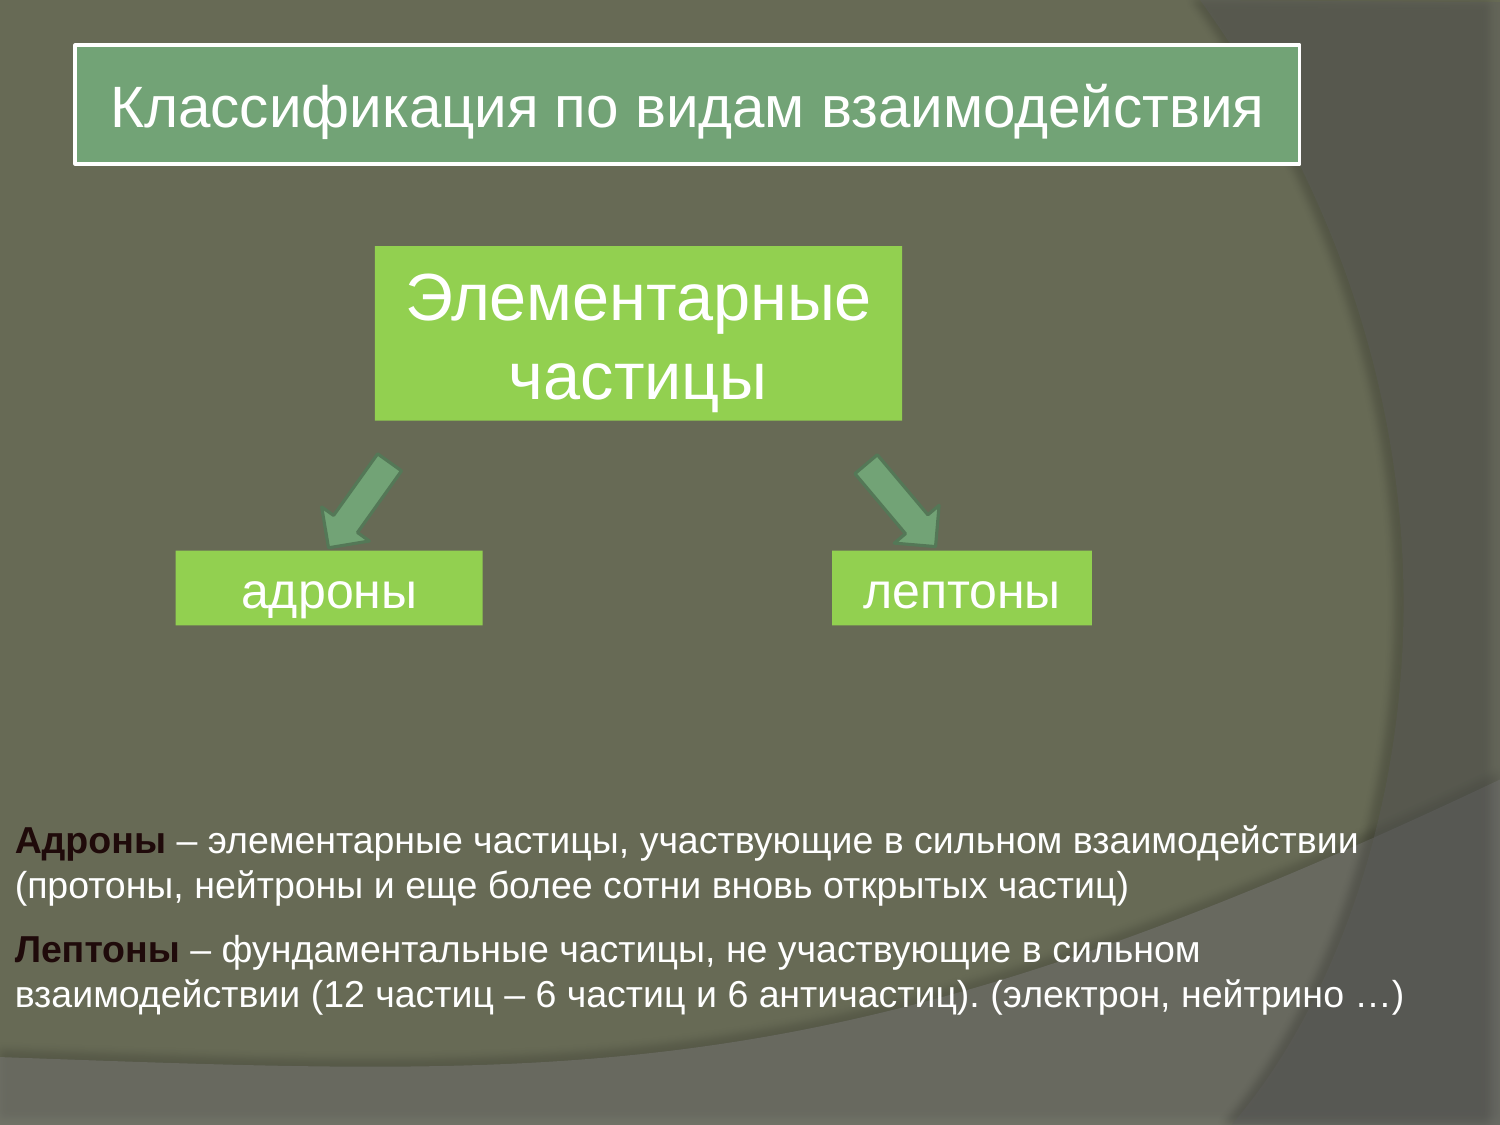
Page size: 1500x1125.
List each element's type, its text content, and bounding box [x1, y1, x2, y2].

text_box адроны [175, 550, 483, 626]
text_box Адроны – элементарные частицы, участвующие в сильном взаимодействии (протоны, нейтроны и еще более сотни вновь открытых частиц) Лептоны – фундаментальные частицы, не участвующие в сильном взаимодействии (12 частиц – 6 частиц и 6 античастиц). (электрон, нейтрино …) [0, 808, 1500, 1023]
text_box лептоны [832, 550, 1092, 626]
text_box [320, 452, 403, 550]
title Классификация по видам взаимодействия [73, 43, 1301, 166]
text_box Элементарные частицы [374, 246, 903, 421]
text_box [853, 453, 941, 549]
